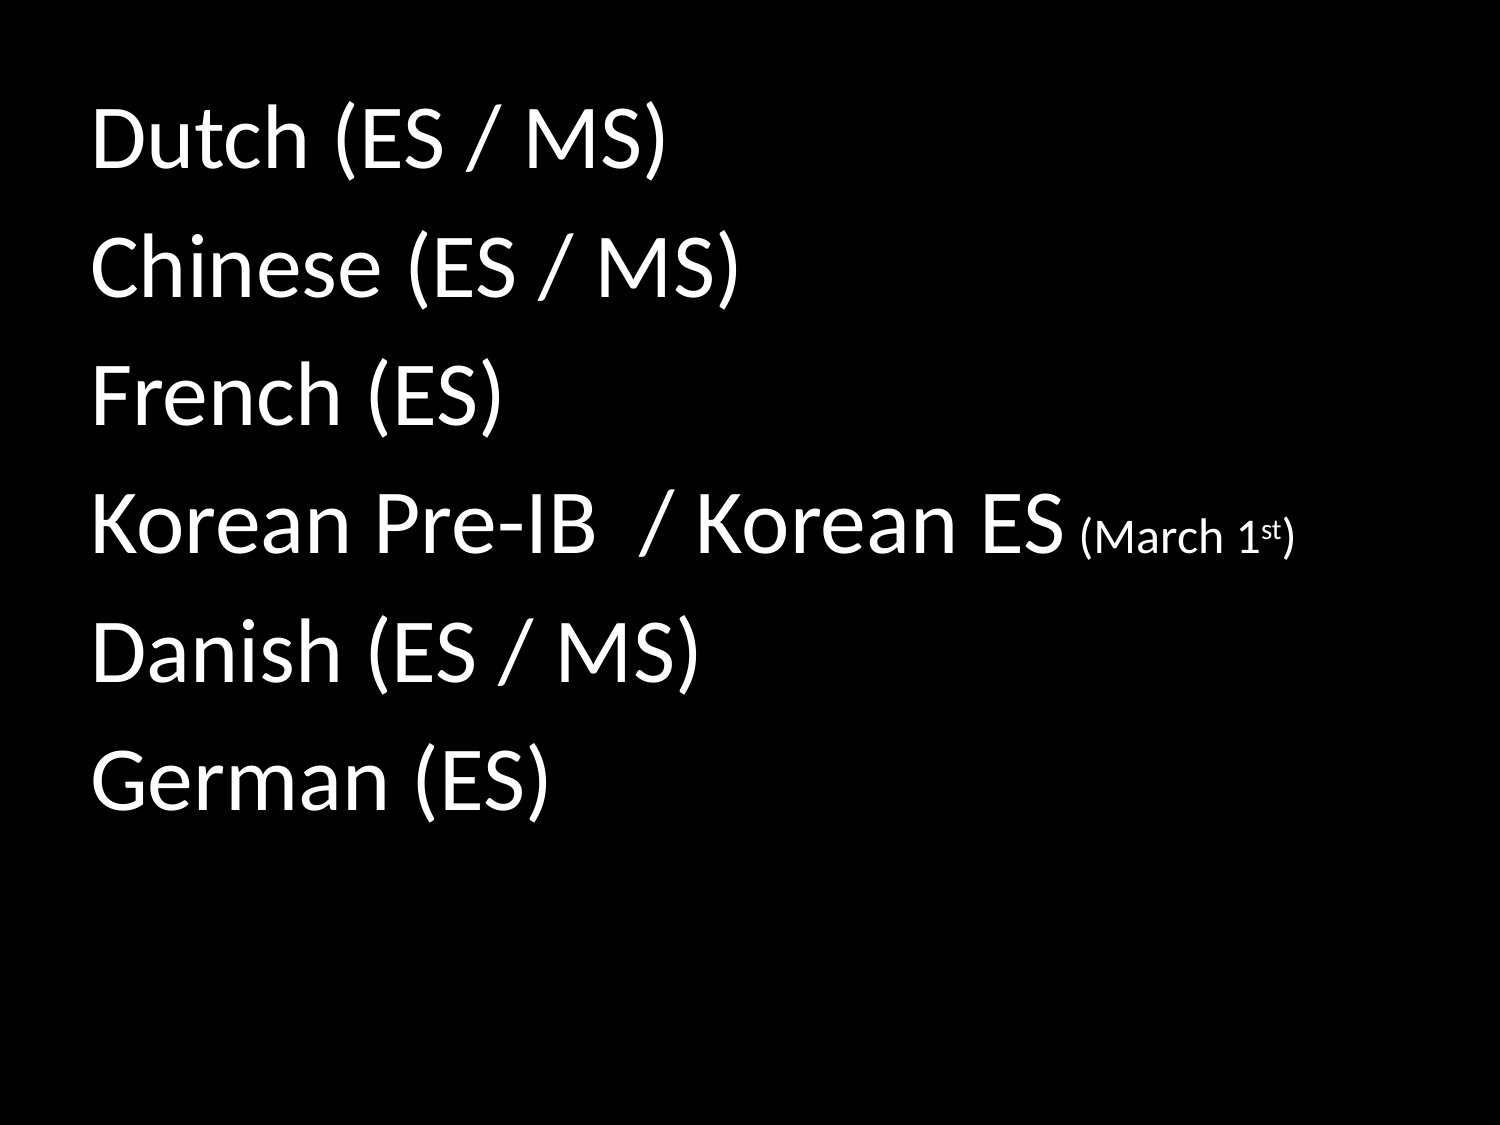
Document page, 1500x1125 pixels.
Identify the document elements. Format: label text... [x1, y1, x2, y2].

list Dutch (ES / MS) Chinese (ES / MS) French (ES) Korean Pre-IB / Korean ES (March 1st) Danish (ES / MS) German (ES) [75, 69, 1425, 1005]
